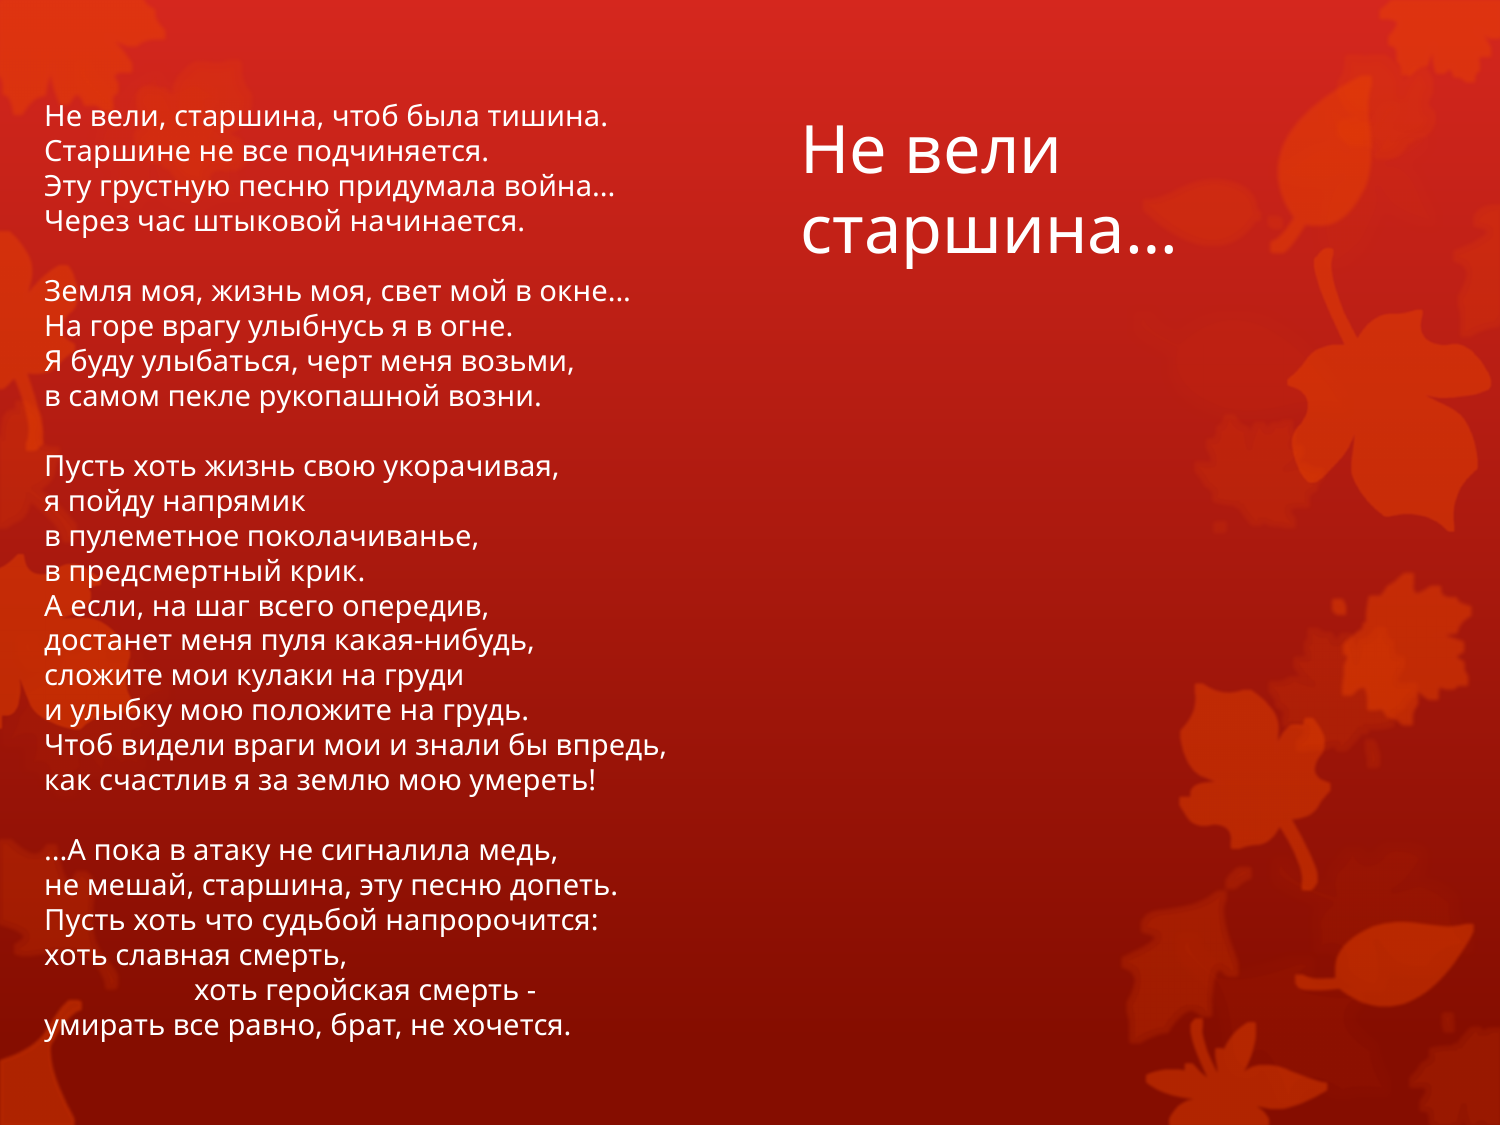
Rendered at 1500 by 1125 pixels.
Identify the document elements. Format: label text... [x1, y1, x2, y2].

text_box Не вели, старшина, чтоб была тишина. Старшине не все подчиняется. Эту грустную песню придумала война... Через час штыковой начинается. Земля моя, жизнь моя, свет мой в окне... На горе врагу улыбнусь я в огне. Я буду улыбаться, черт меня возьми, в самом пекле рукопашной возни. Пусть хоть жизнь свою укорачивая, я пойду напрямик в пулеметное поколачиванье, в предсмертный крик. А если, на шаг всего опередив, достанет меня пуля какая-нибудь, сложите мои кулаки на груди и улыбку мою положите на грудь. Чтоб видели враги мои и знали бы впредь, как счастлив я за землю мою умереть! ...А пока в атаку не сигналила медь, не мешай, старшина, эту песню допеть. Пусть хоть что судьбой напророчится: хоть славная смерть, хоть геройская смерть - умирать все равно, брат, не хочется. [29, 89, 1010, 1049]
title Не вели старшина… [1010, 110, 1335, 263]
